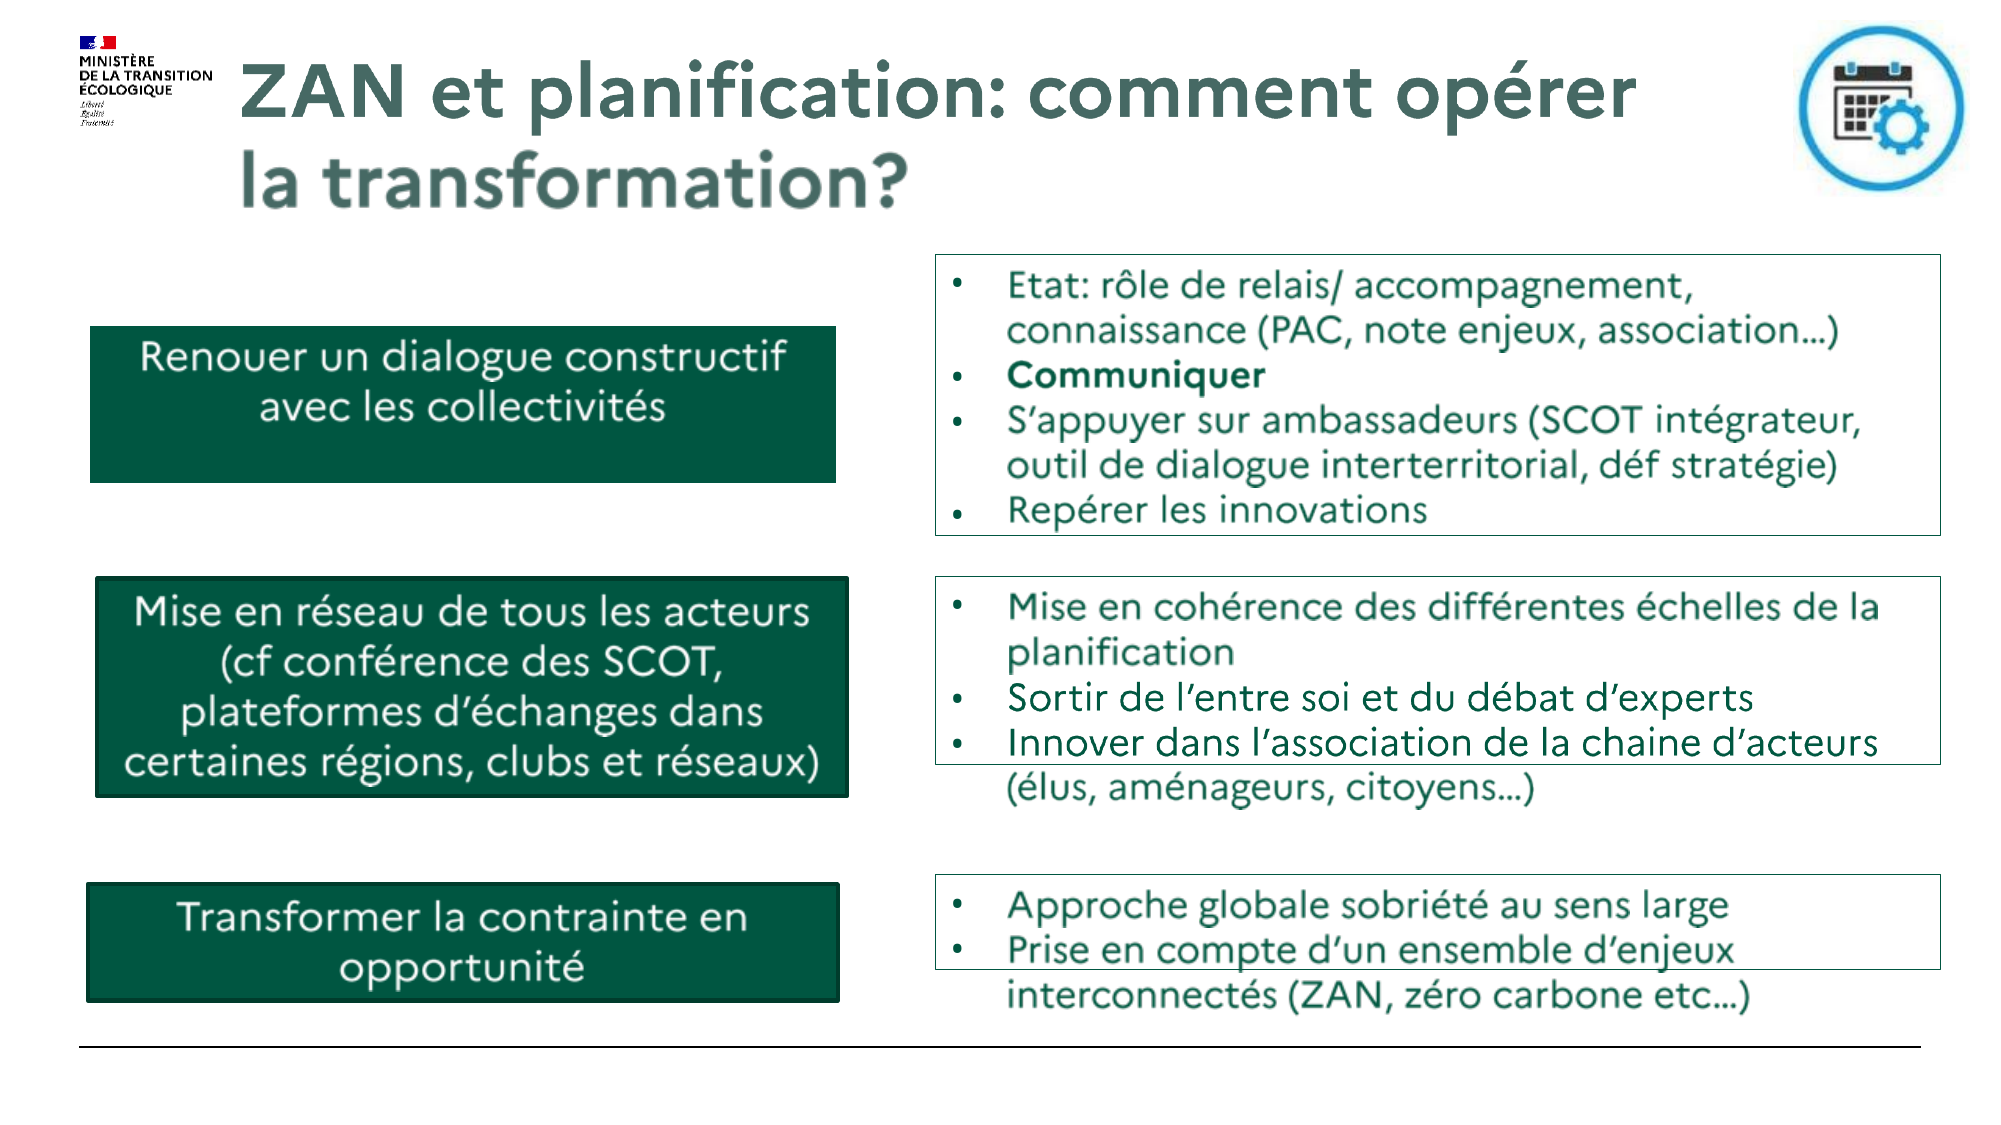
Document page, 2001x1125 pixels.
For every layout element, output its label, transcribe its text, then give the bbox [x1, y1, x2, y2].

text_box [1006, 268, 1888, 488]
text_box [1006, 486, 1449, 533]
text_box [85, 881, 841, 1003]
picture [1010, 590, 1878, 622]
picture [1793, 19, 1970, 197]
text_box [85, 321, 841, 488]
text_box • • [935, 874, 1941, 970]
text_box • • • [935, 576, 1941, 765]
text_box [237, 59, 1636, 227]
picture [79, 36, 212, 126]
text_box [1006, 635, 1771, 717]
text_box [94, 576, 850, 799]
text_box • • • • [935, 254, 1941, 536]
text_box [1006, 718, 1907, 810]
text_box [1006, 926, 1770, 1018]
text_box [1007, 889, 1729, 925]
